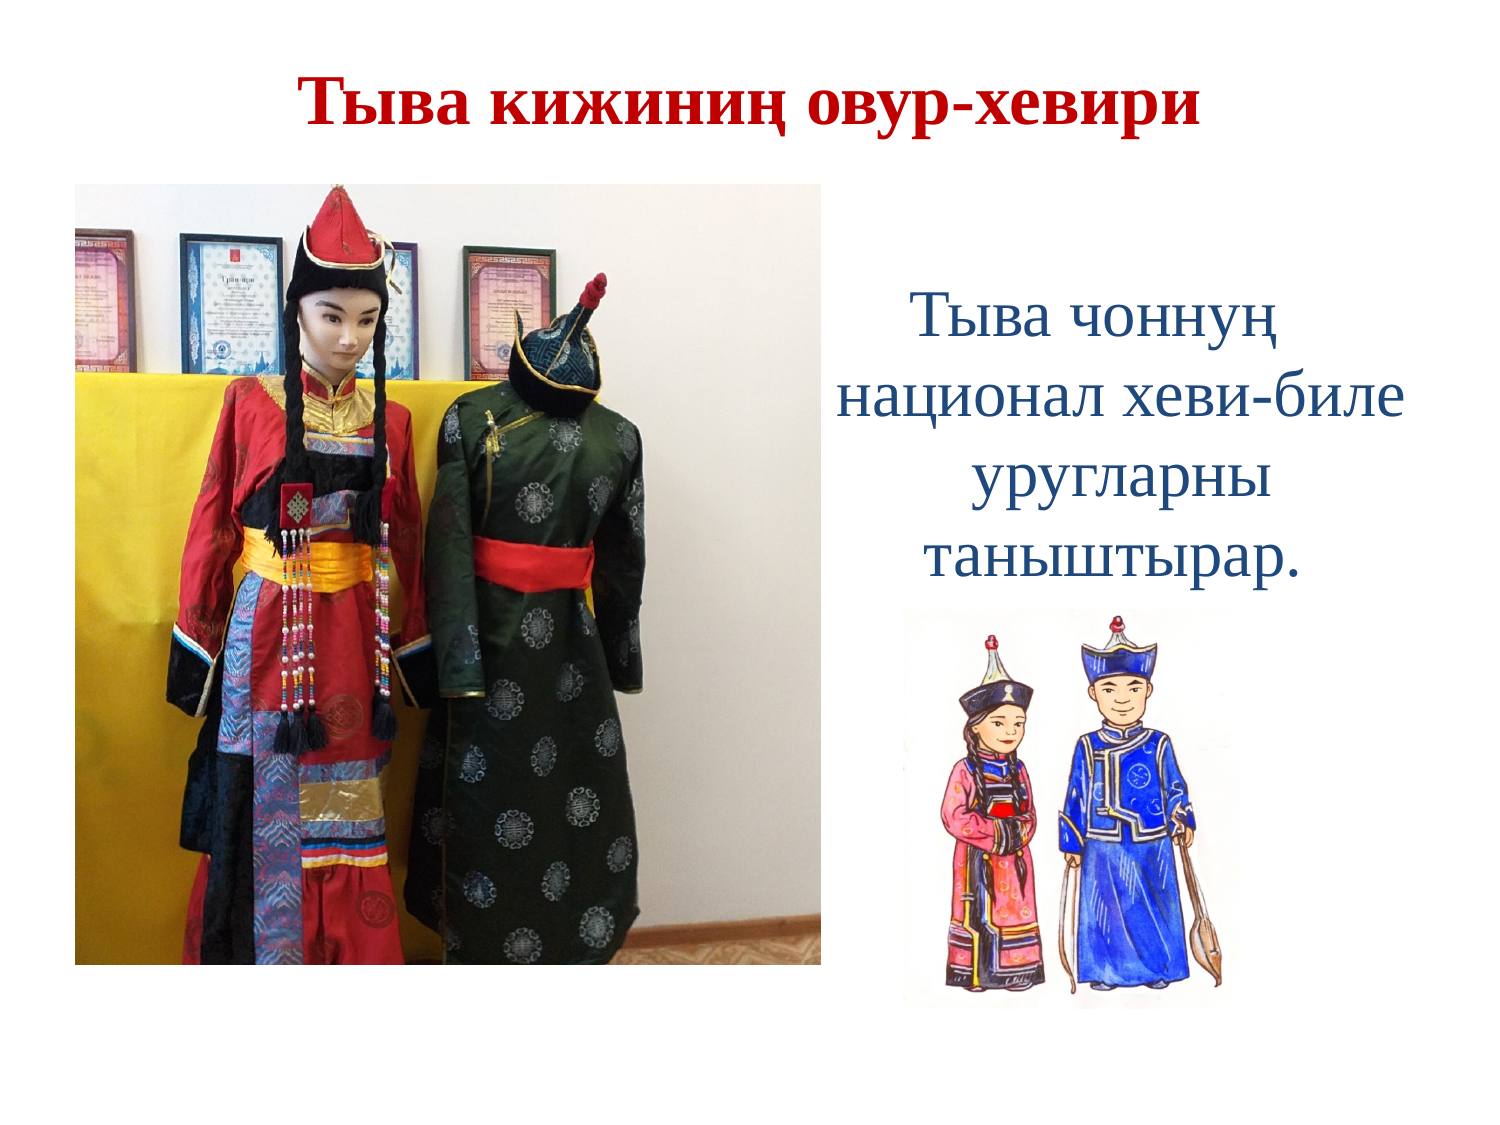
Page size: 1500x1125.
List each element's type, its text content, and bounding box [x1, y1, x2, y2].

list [74, 184, 822, 966]
list Тыва чоннуң национал хеви-биле уругларны таныштырар. [762, 262, 1425, 1005]
title Тыва кижиниң овур-хевири [75, 45, 1425, 233]
picture [903, 609, 1240, 1010]
